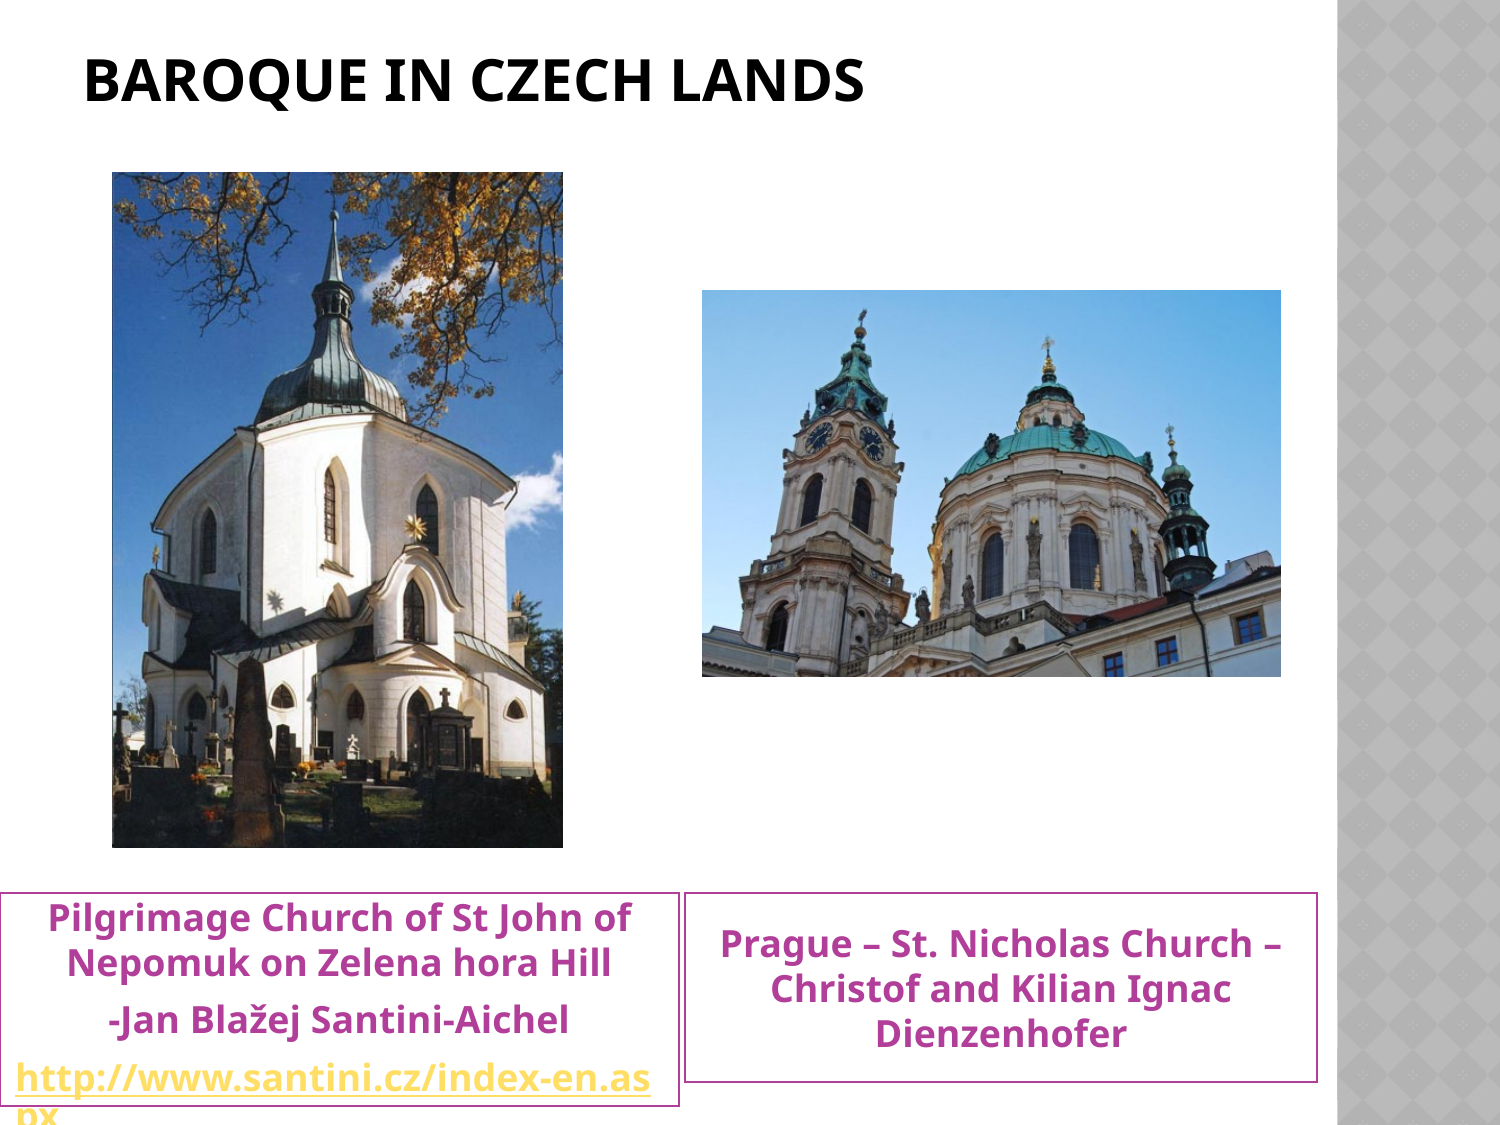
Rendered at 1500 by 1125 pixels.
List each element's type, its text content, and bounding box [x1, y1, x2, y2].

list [702, 290, 1281, 678]
list Prague – St. Nicholas Church – Christof and Kilian Ignac Dienzenhofer [684, 892, 1318, 1083]
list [111, 172, 563, 849]
list Pilgrimage Church of St John of Nepomuk on Zelena hora Hill -Jan Blažej Santini-Aichel http://www.santini.cz/index-en.aspx [0, 892, 680, 1107]
title Baroque in czech lands [75, 30, 1263, 114]
